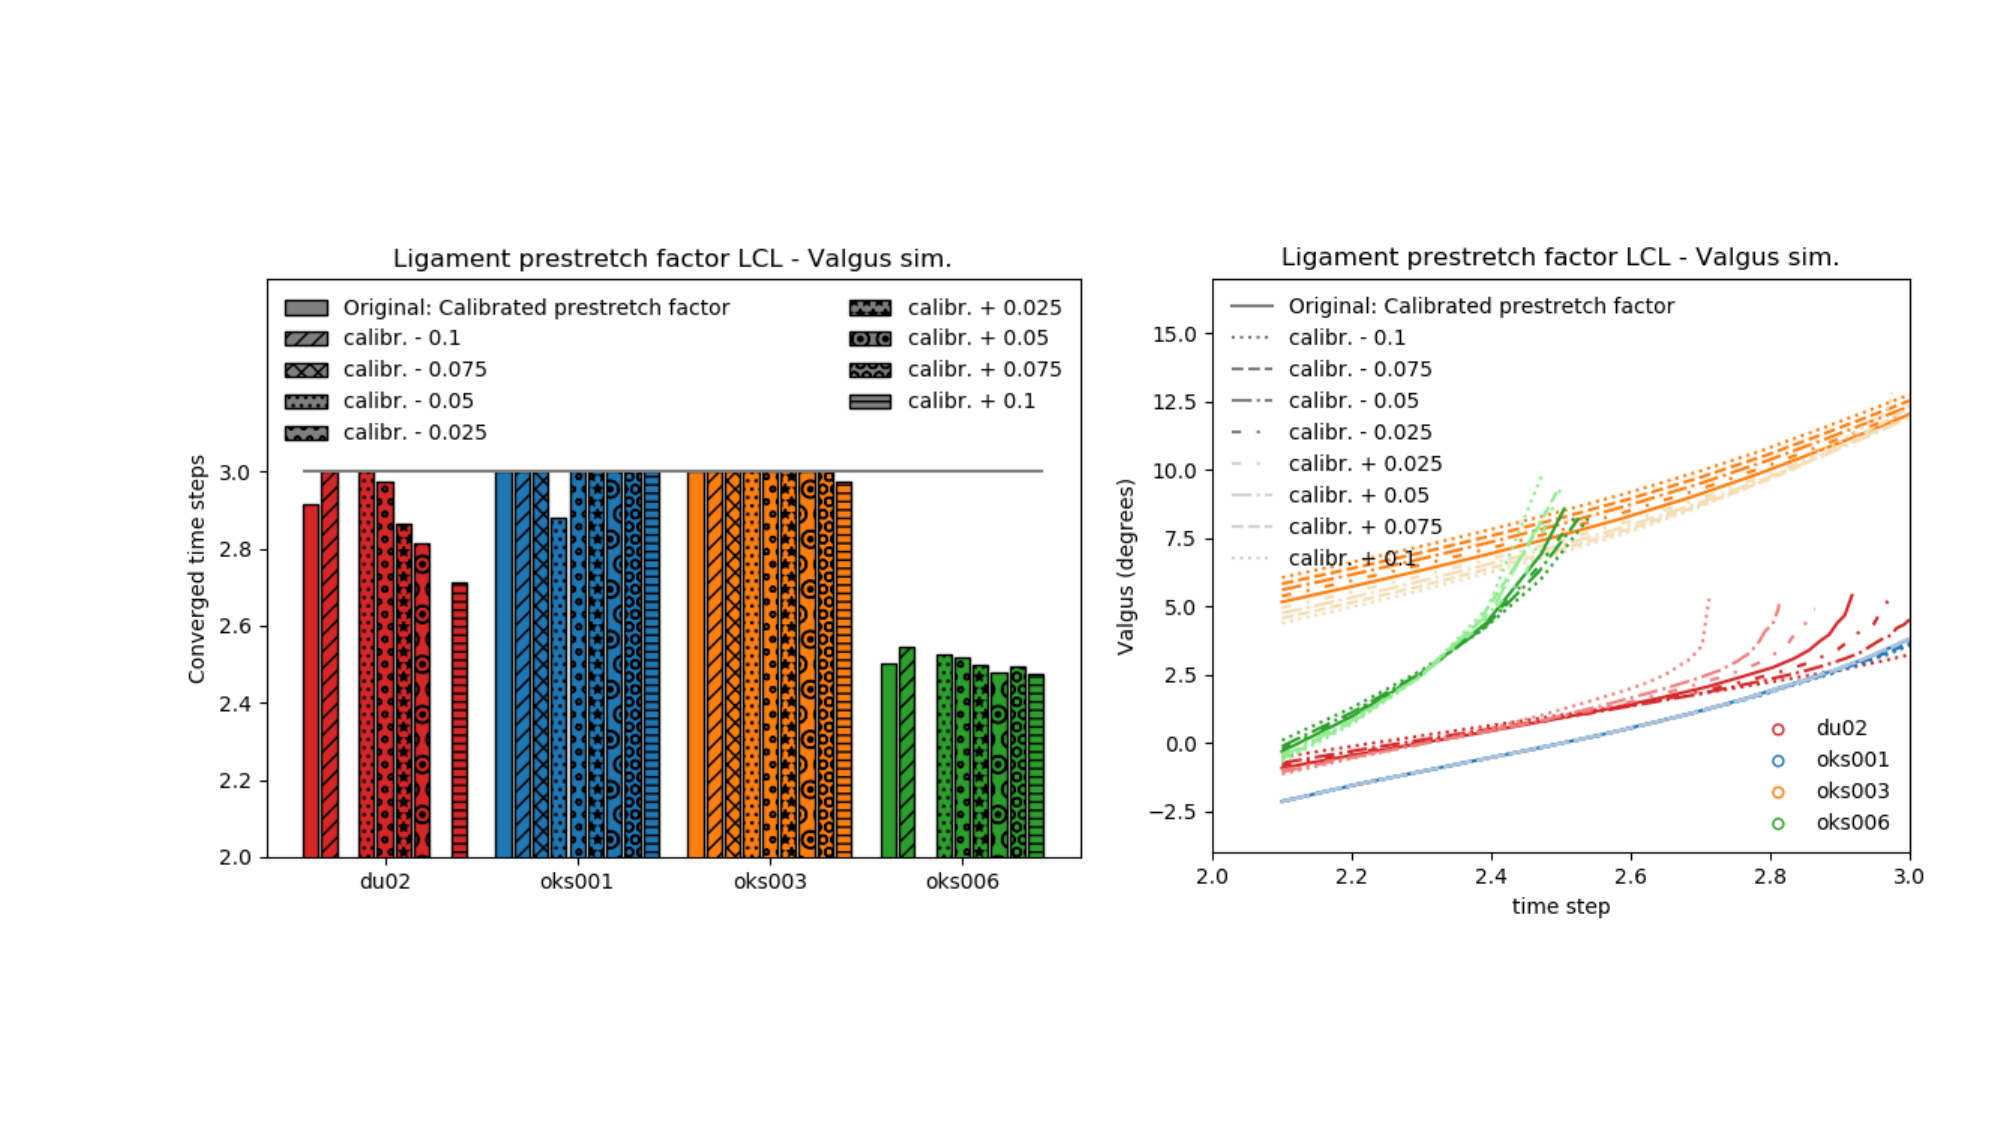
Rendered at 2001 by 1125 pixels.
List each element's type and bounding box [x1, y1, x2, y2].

picture [135, 189, 2000, 940]
